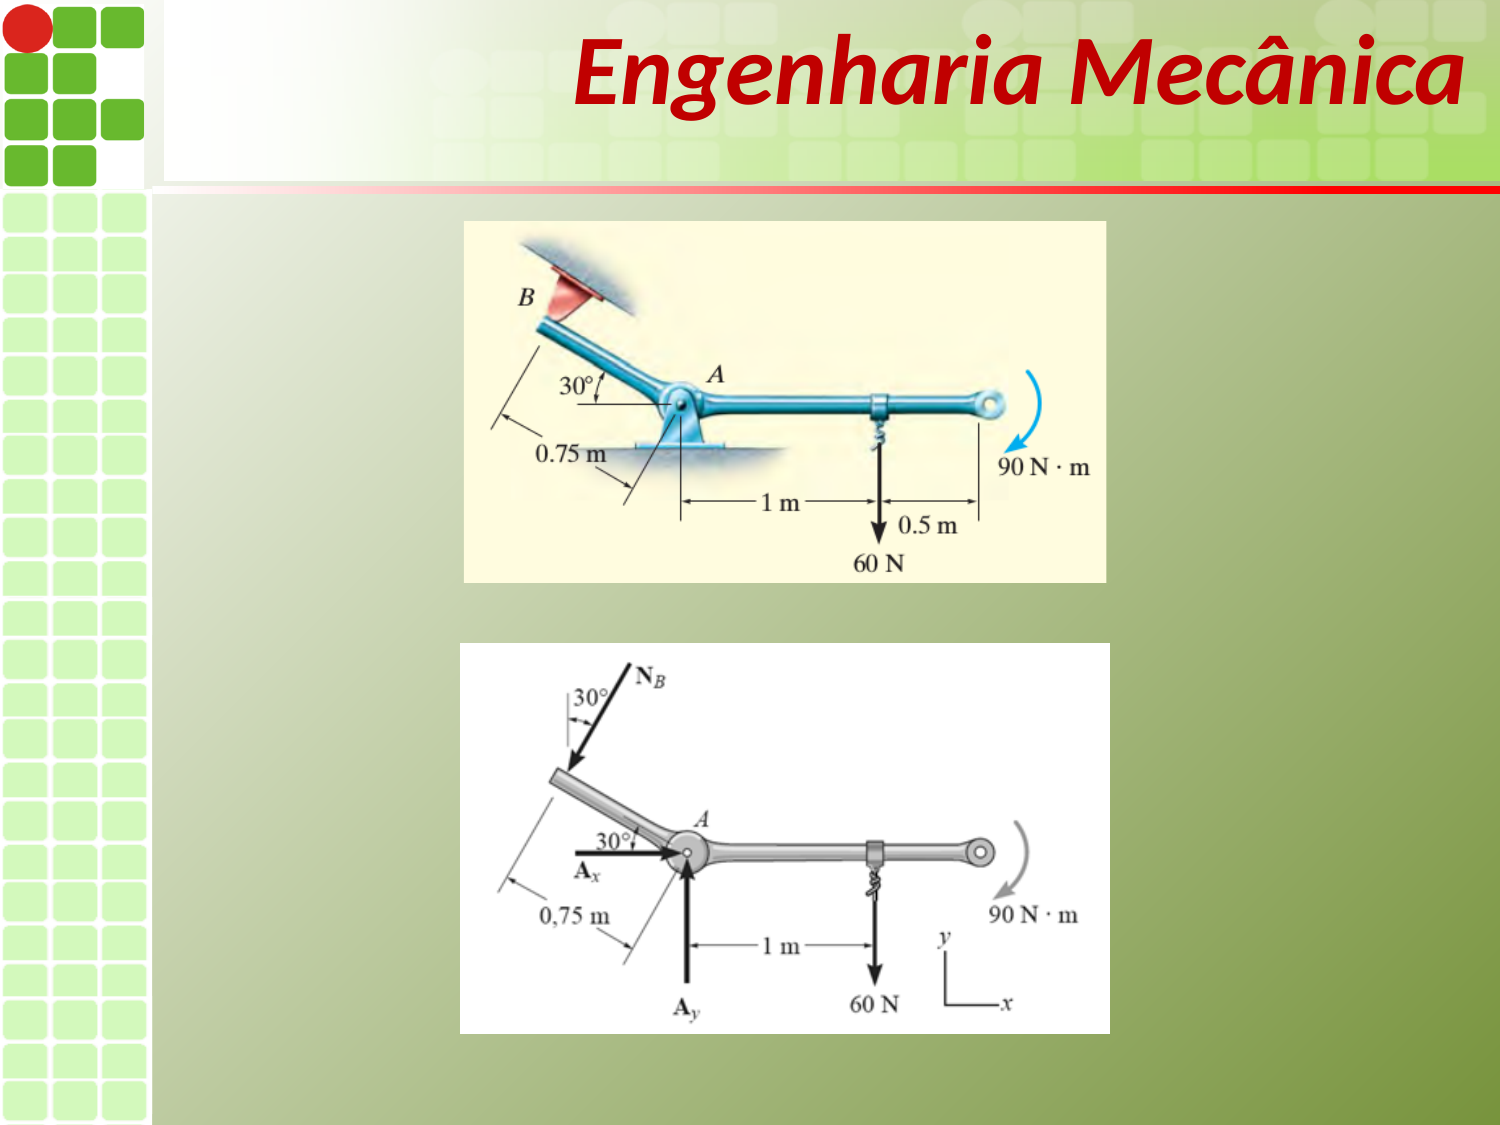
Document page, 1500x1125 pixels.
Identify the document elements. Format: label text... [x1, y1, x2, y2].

text_box Engenharia Mecânica [91, 4, 1498, 220]
picture [463, 221, 1107, 583]
picture [0, 4, 153, 1125]
picture [459, 643, 1111, 1034]
picture [164, 0, 1500, 181]
